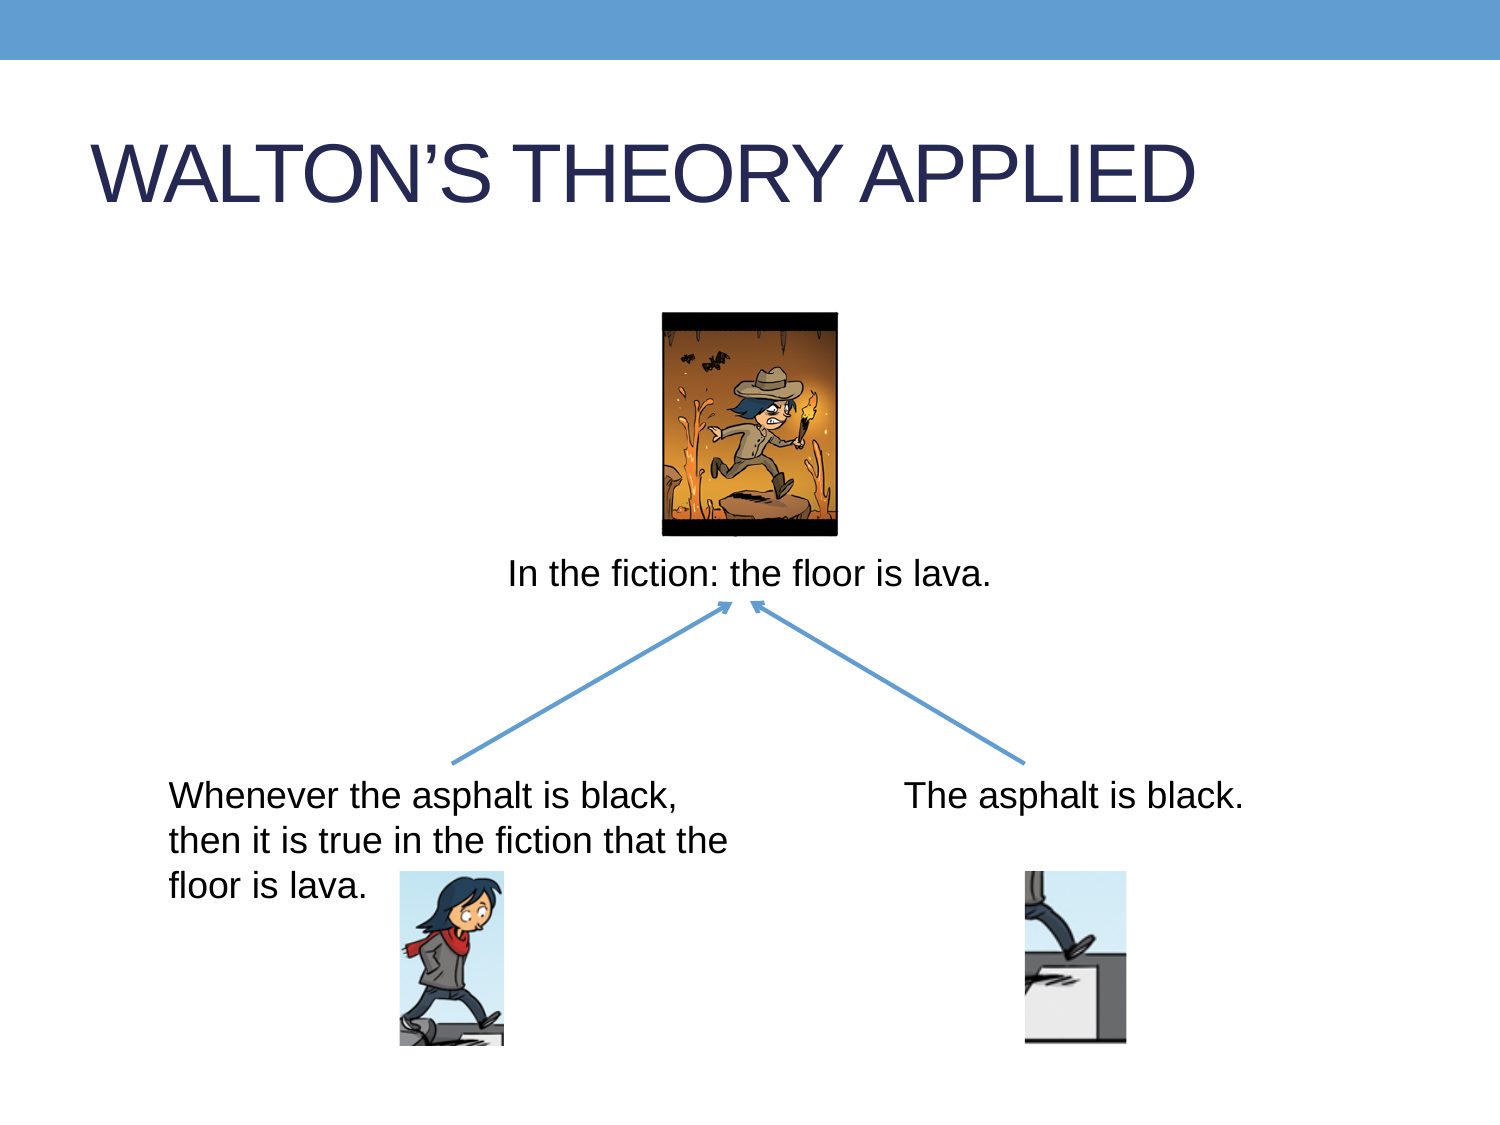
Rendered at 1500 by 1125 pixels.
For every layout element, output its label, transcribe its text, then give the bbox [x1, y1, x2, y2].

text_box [451, 601, 733, 765]
title WALTON’S THEORY APPLIED [75, 87, 1425, 250]
picture [1024, 871, 1127, 1062]
picture [655, 297, 845, 556]
text_box The asphalt is black. [888, 763, 1263, 824]
text_box Whenever the asphalt is black, then it is true in the fiction that the floor is lava. [153, 763, 750, 914]
picture [399, 870, 505, 1046]
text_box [749, 601, 1025, 765]
text_box In the fiction: the floor is lava. [480, 541, 1020, 602]
